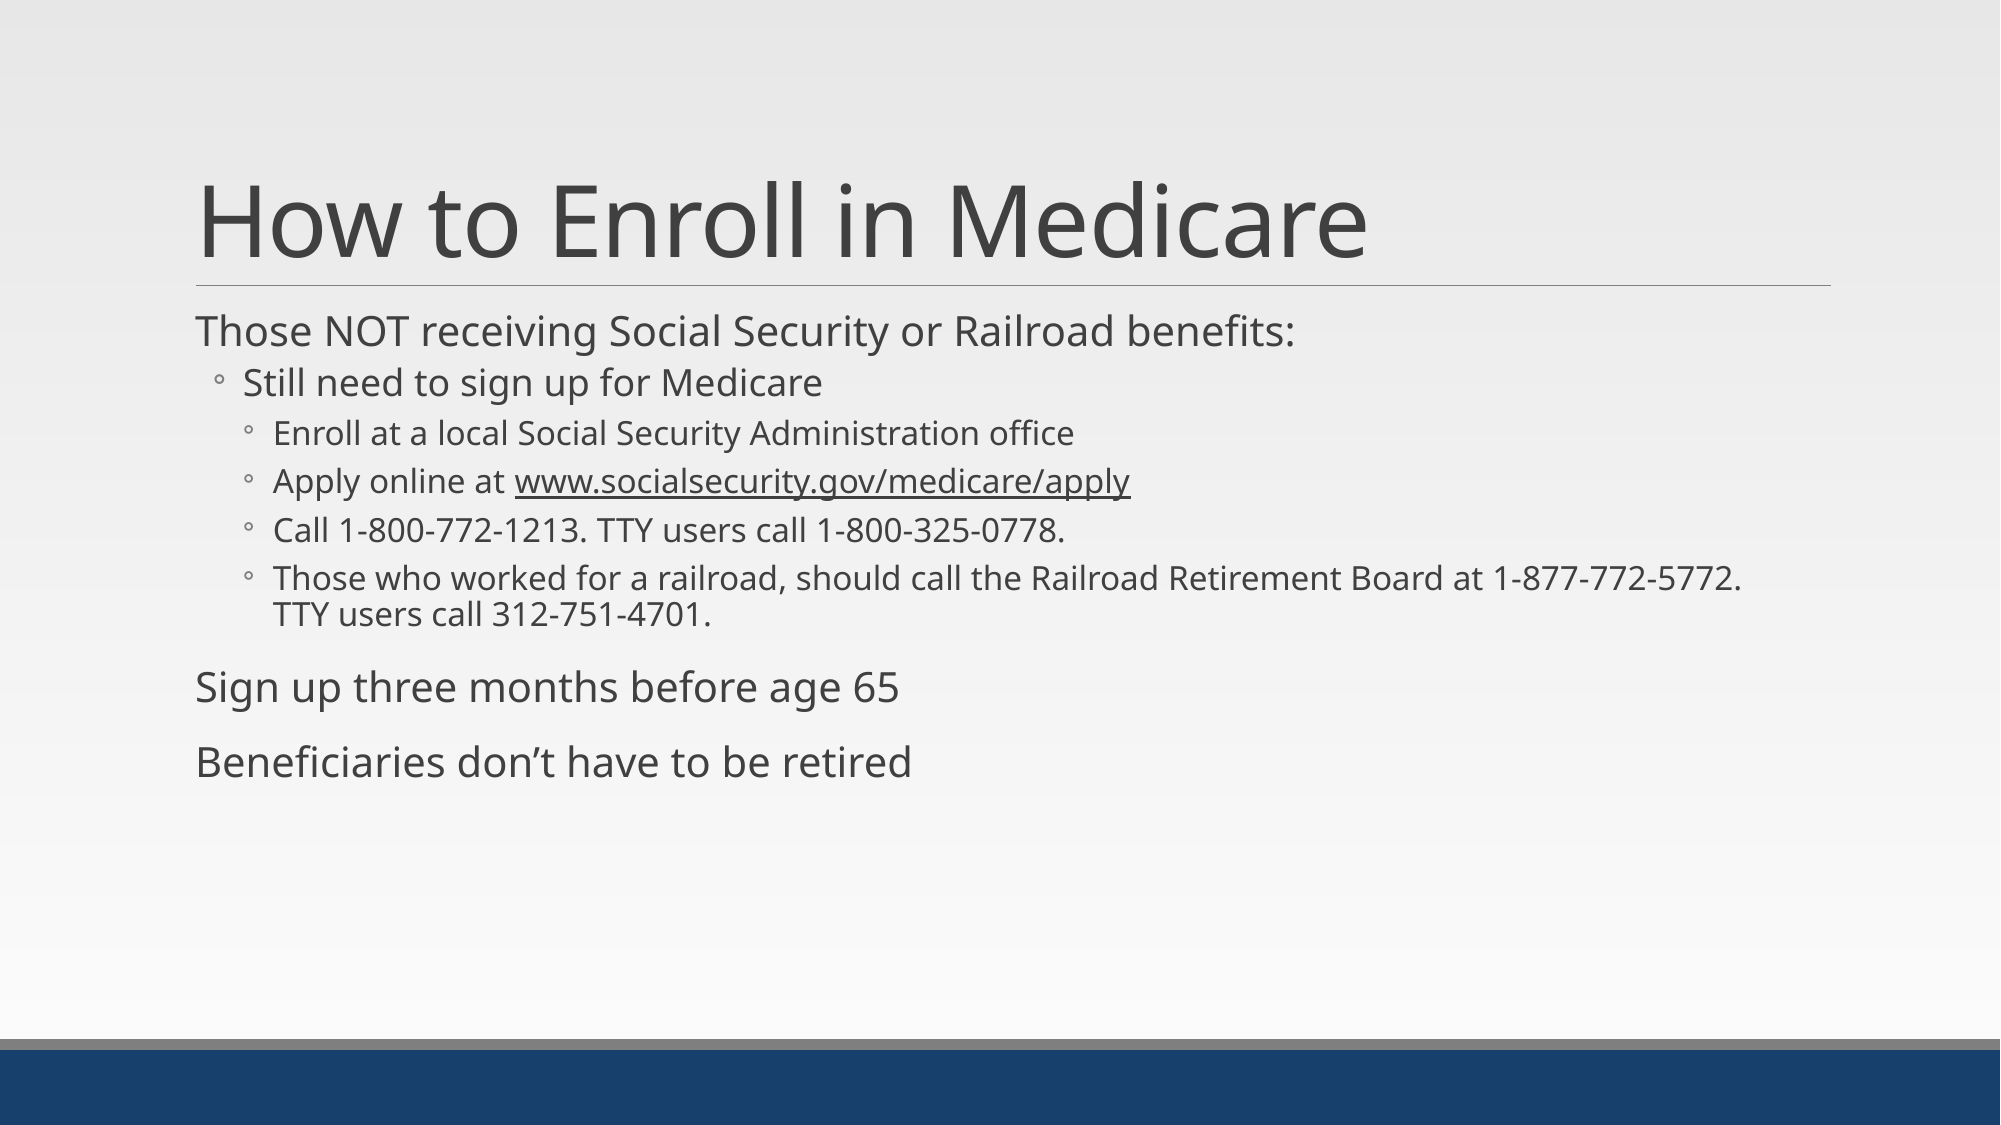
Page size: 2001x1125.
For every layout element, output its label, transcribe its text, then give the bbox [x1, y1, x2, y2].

title How to Enroll in Medicare [180, 47, 1830, 285]
list Those NOT receiving Social Security or Railroad benefits: Still need to sign up for Medicare Enroll at a local Social Security Administration office Apply online at www.socialsecurity.gov/medicare/apply Call 1-800-772-1213. TTY users call 1-800-325-0778. Those who worked for a railroad, should call the Railroad Retirement Board at 1-877-772-5772. TTY users call 312-751-4701. Sign up three months before age 65 Beneficiaries don’t have to be retired [180, 302, 1746, 963]
